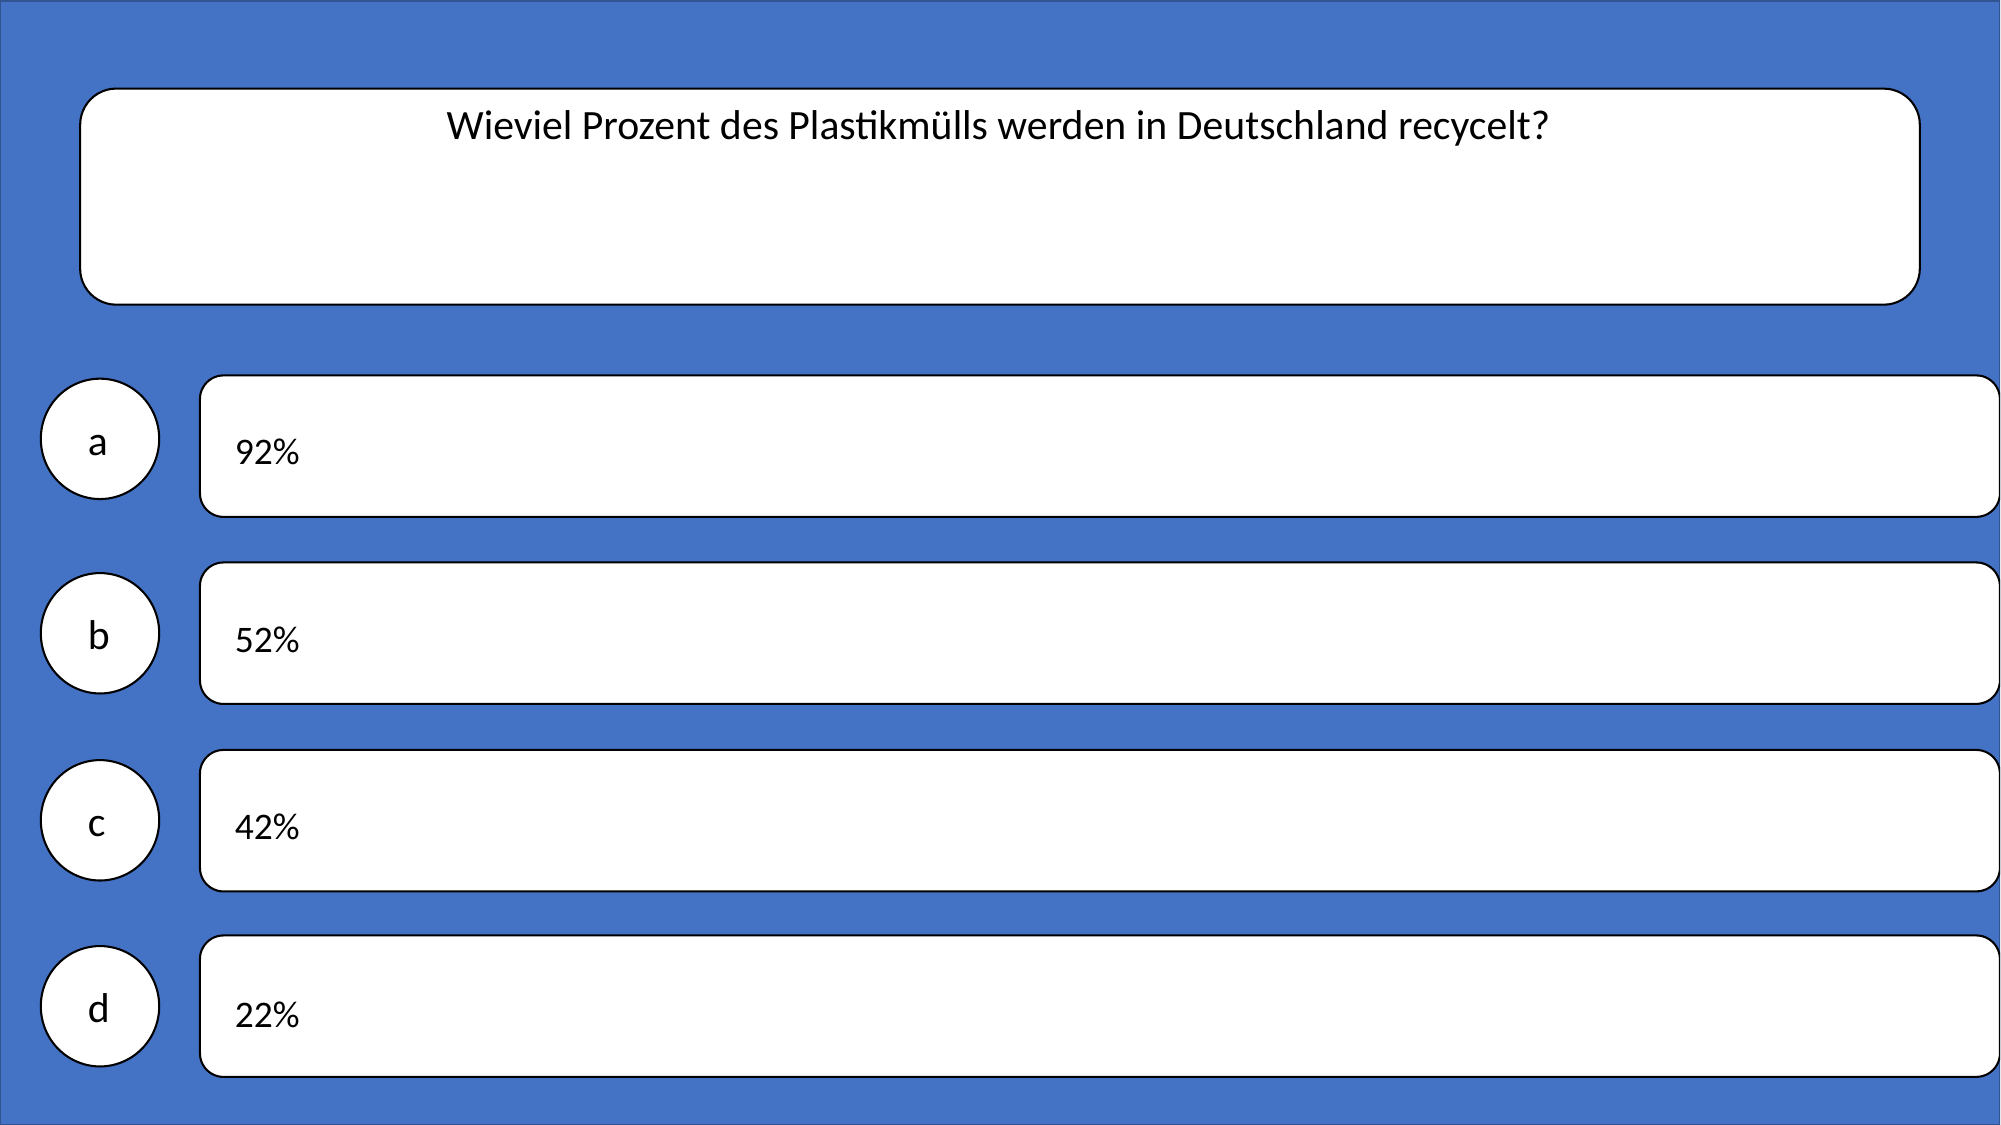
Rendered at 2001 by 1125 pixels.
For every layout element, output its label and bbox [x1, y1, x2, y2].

text_box [0, 361, 2000, 548]
text_box [0, 736, 2000, 925]
text_box [0, 1, 2000, 361]
text_box [0, 926, 2000, 1125]
text_box [0, 548, 2000, 736]
